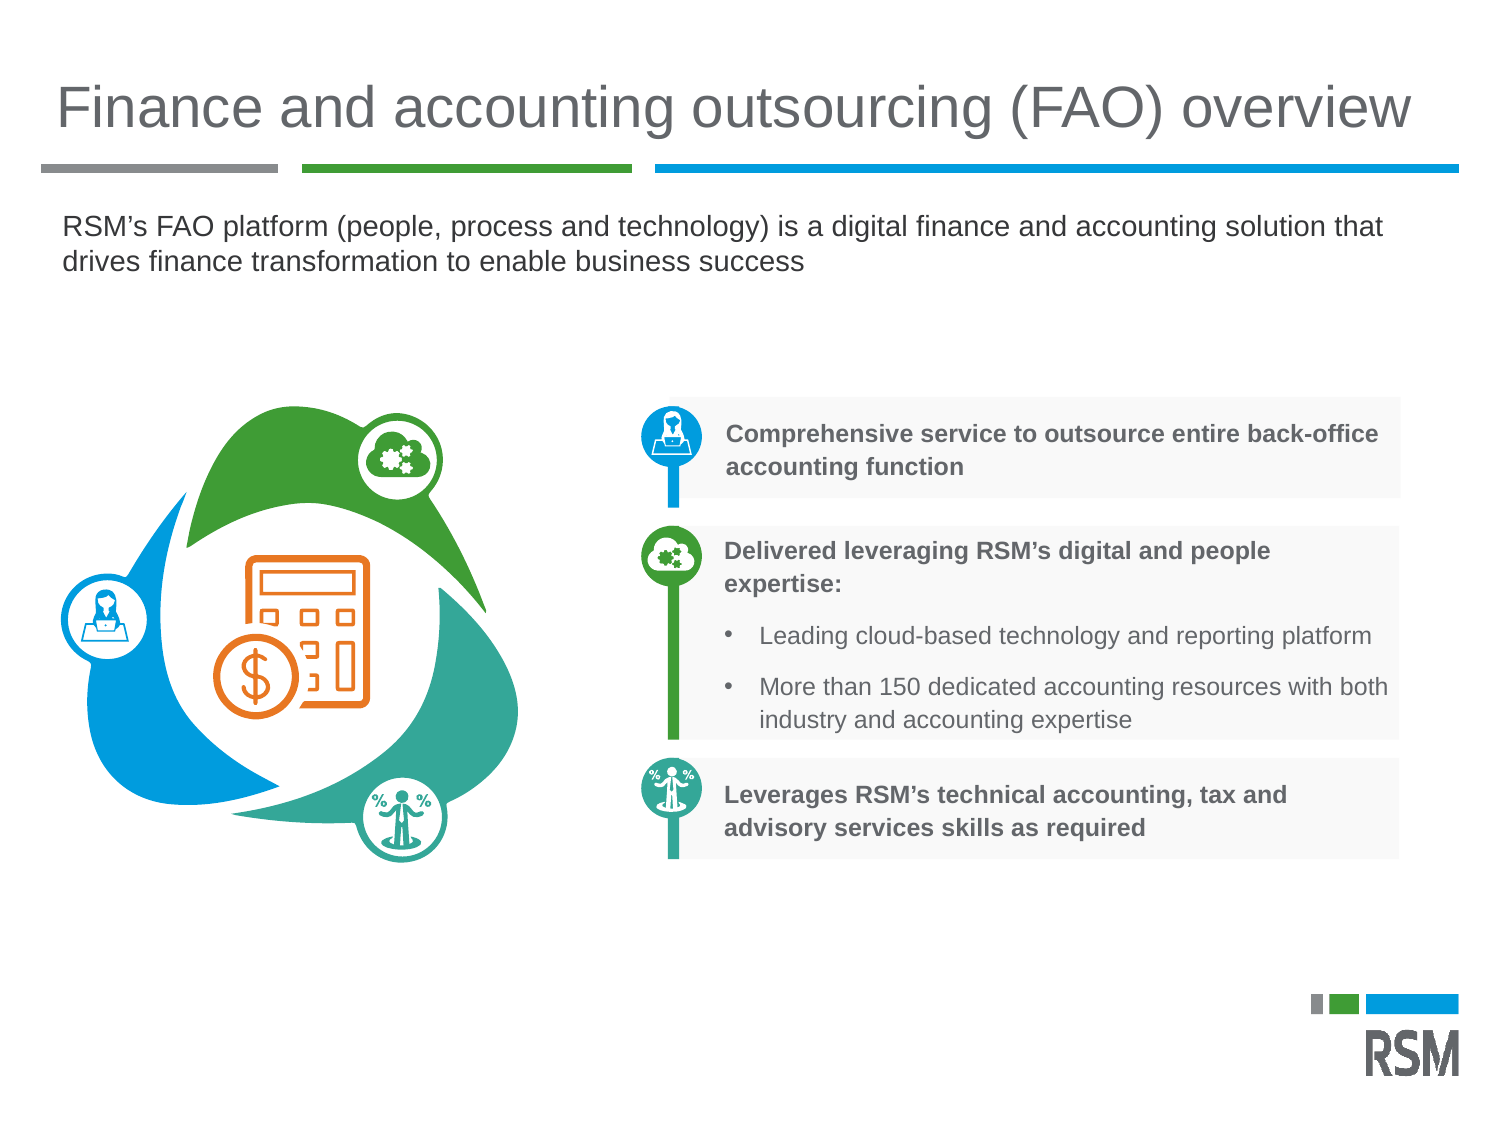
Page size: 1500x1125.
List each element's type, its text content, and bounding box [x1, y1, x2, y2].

text_box [60, 491, 280, 805]
text_box [640, 524, 703, 588]
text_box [211, 554, 371, 720]
text_box [366, 431, 431, 478]
text_box [652, 813, 691, 820]
text_box [640, 767, 648, 809]
list Finance and accounting outsourcing (FAO) overview [41, 74, 1459, 134]
text_box RSM’s FAO platform (people, process and technology) is a digital finance and accounting solution that drives finance transformation to enable business success [62, 206, 1401, 277]
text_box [371, 790, 432, 850]
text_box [80, 589, 130, 642]
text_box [651, 410, 693, 456]
text_box [667, 819, 680, 860]
picture [1295, 972, 1474, 1097]
text_box [695, 767, 703, 809]
text_box [186, 406, 487, 614]
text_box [648, 766, 695, 813]
text_box [667, 587, 680, 740]
text_box [640, 413, 703, 468]
text_box Delivered leveraging RSM’s digital and people expertise: Leading cloud-based technology and reporting platform More than 150 dedicated accounting resources with both industry and accounting expertise [680, 525, 1400, 740]
text_box [231, 587, 518, 863]
text_box [649, 756, 694, 766]
text_box Comprehensive service to outsource entire back-office accounting function [669, 396, 1401, 499]
text_box [667, 467, 680, 508]
text_box [647, 537, 695, 571]
text_box [655, 405, 688, 410]
text_box Leverages RSM’s technical accounting, tax and advisory services skills as required [680, 757, 1400, 860]
